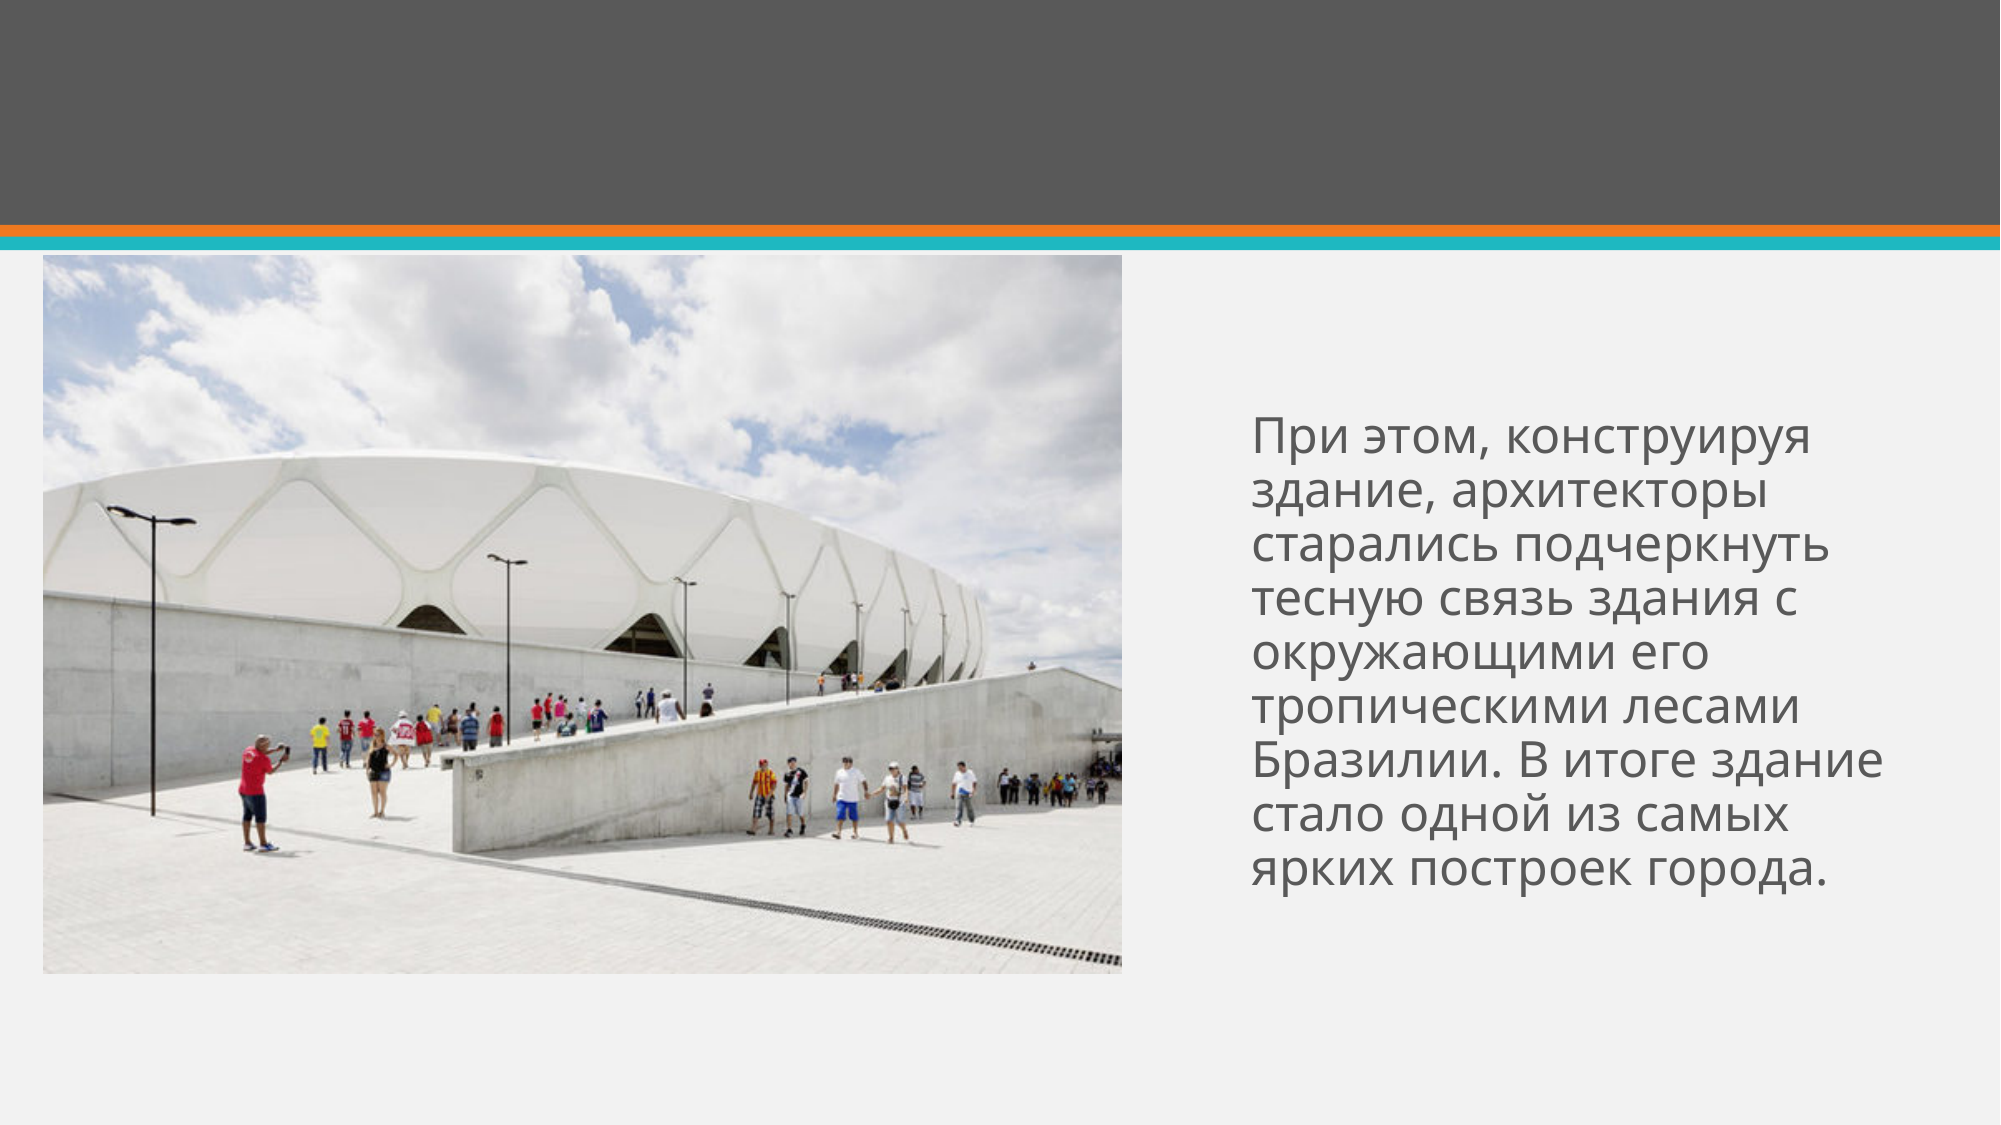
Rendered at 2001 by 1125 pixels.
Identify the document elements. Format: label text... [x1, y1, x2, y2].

picture [43, 255, 1122, 974]
list При этом, конструируя здание, архитекторы старались подчеркнуть тесную связь здания с окружающими его тропическими лесами Бразилии. В итоге здание стало одной из самых ярких построек города. [1236, 314, 1934, 572]
